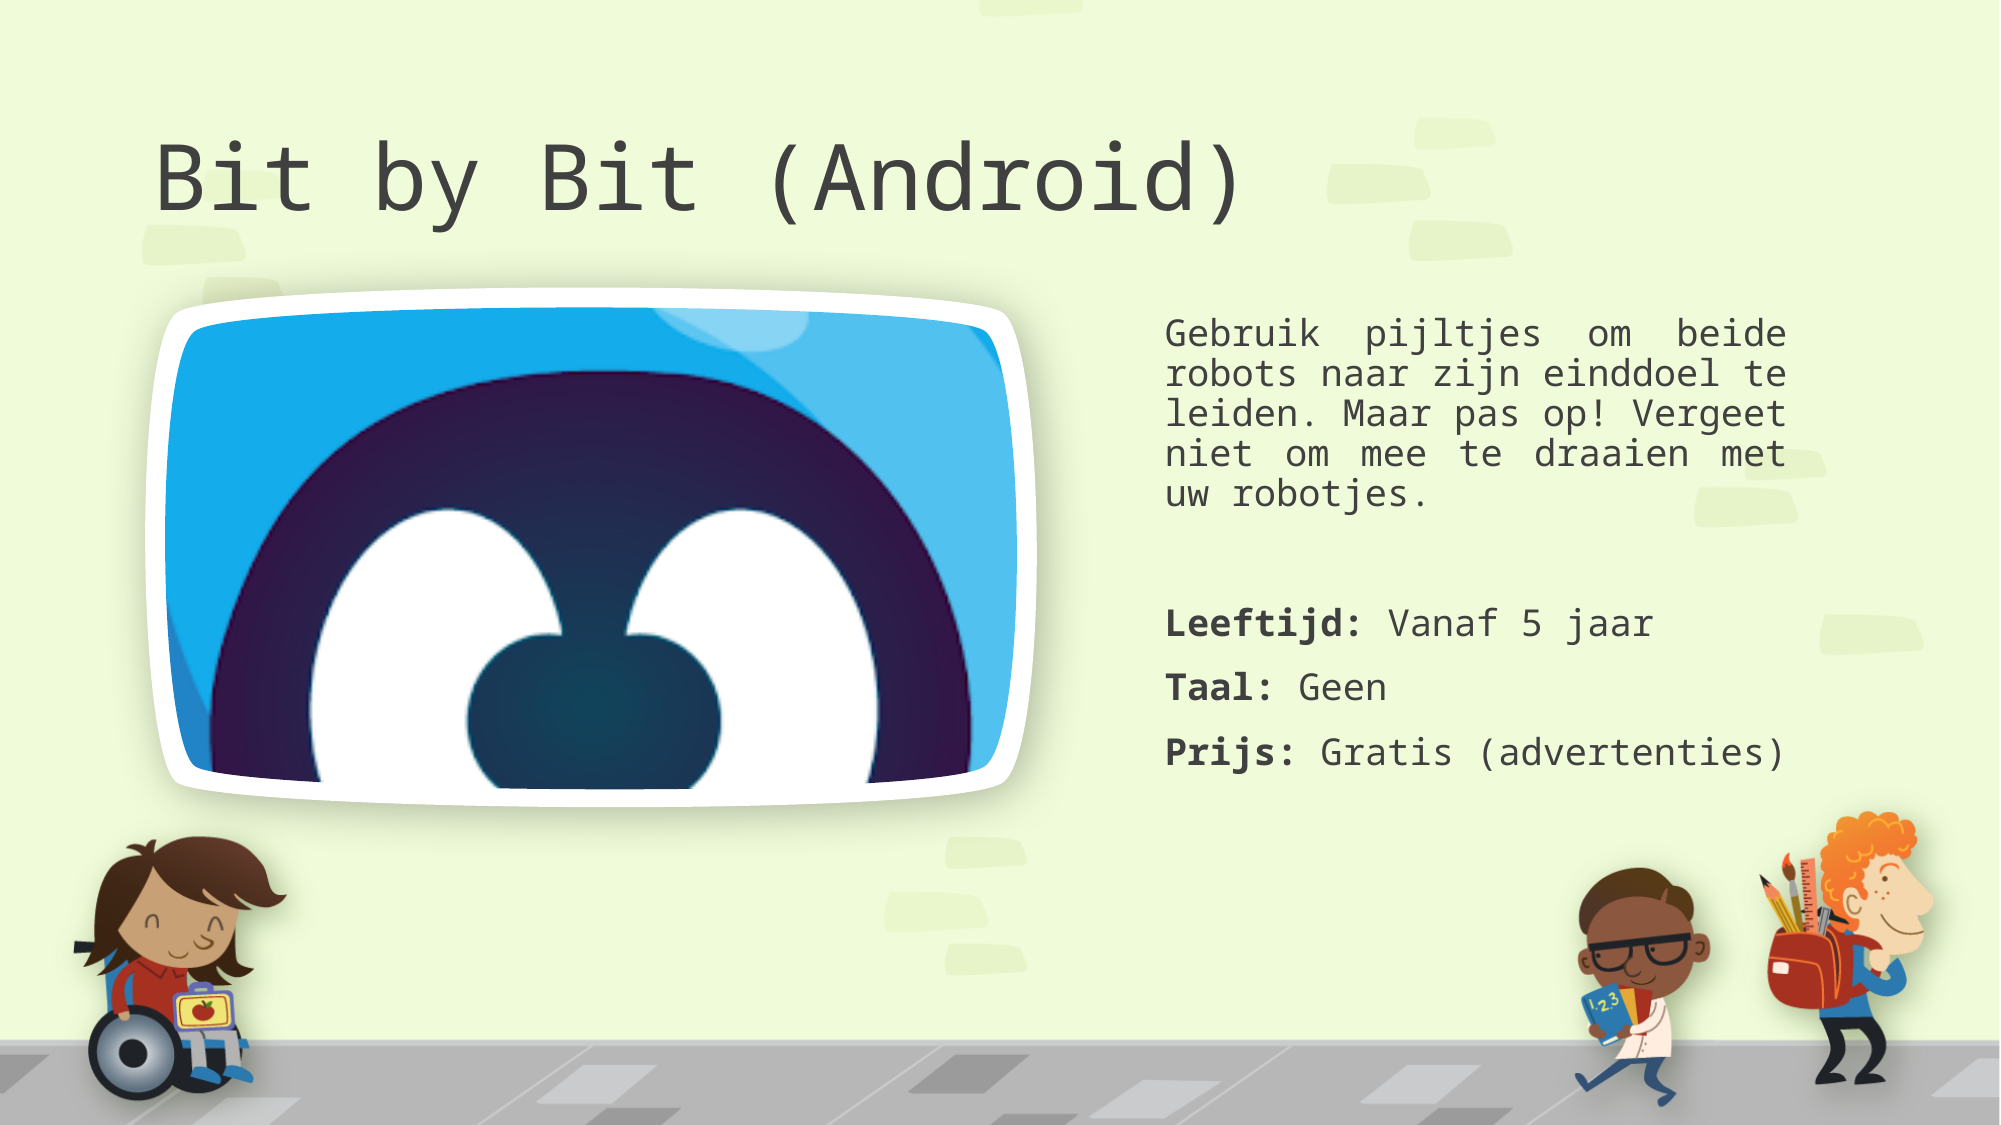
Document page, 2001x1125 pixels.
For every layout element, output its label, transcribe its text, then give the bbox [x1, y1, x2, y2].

picture [0, 0, 2000, 1125]
title Bit by Bit (Android) [137, 59, 1750, 238]
list Gebruik pijltjes om beide robots naar zijn einddoel te leiden. Maar pas op! Vergeet niet om mee te draaien met uw robotjes. Leeftijd: Vanaf 5 jaar Taal: Geen Prijs: Gratis (advertenties) [1149, 307, 1804, 791]
